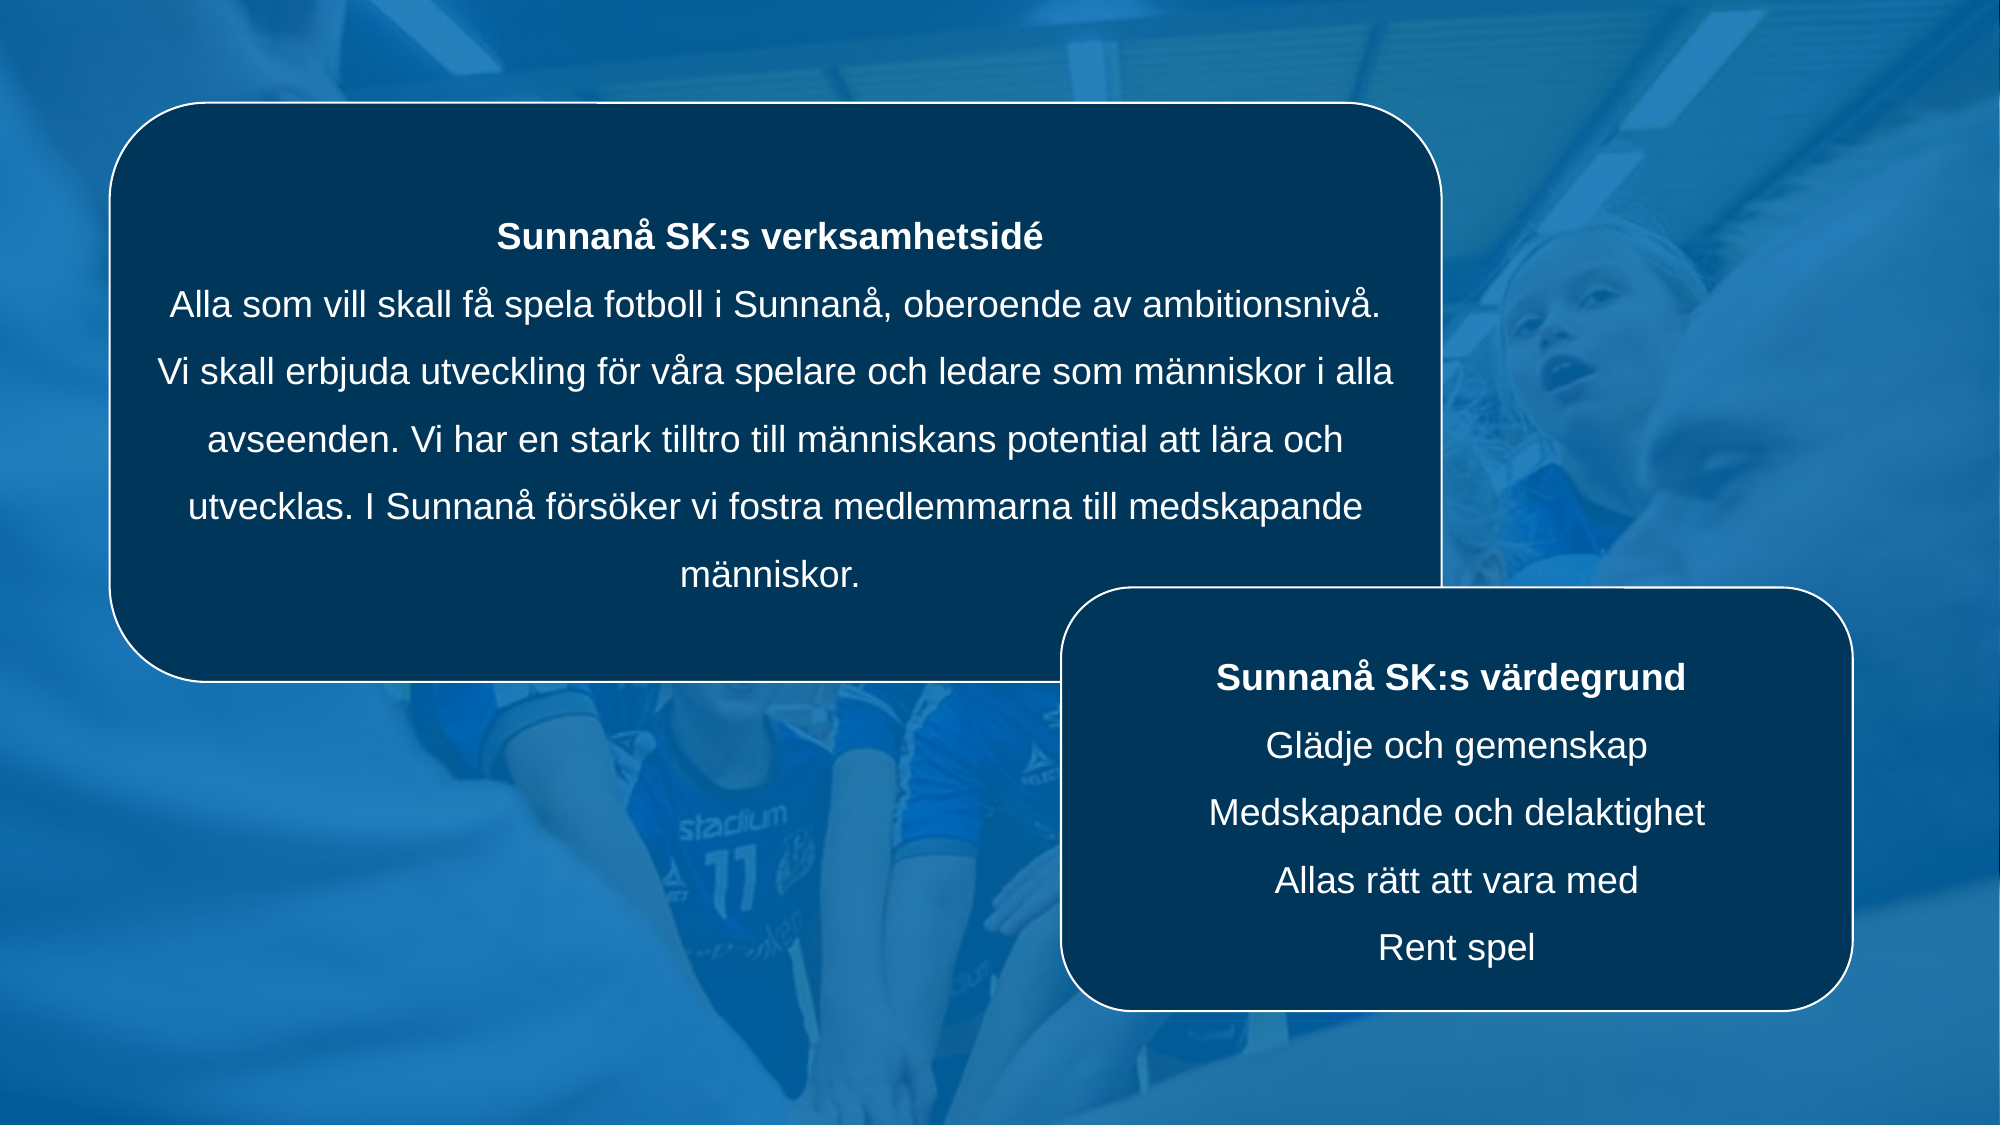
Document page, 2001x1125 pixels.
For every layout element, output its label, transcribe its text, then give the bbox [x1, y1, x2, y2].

text_box Sunnanå SK:s verksamhetsidé Alla som vill skall få spela fotboll i Sunnanå, oberoende av ambitionsnivå. Vi skall erbjuda utveckling för våra spelare och ledare som människor i alla avseenden. Vi har en stark tilltro till människans potential att lära och utvecklas. I Sunnanå försöker vi fostra medlemmarna till medskapande människor. [108, 101, 1443, 683]
text_box Sunnanå SK:s värdegrund Glädje och gemenskap Medskapande och delaktighet Allas rätt att vara med Rent spel [1059, 586, 1854, 1013]
text_box [0, 0, 2000, 1125]
